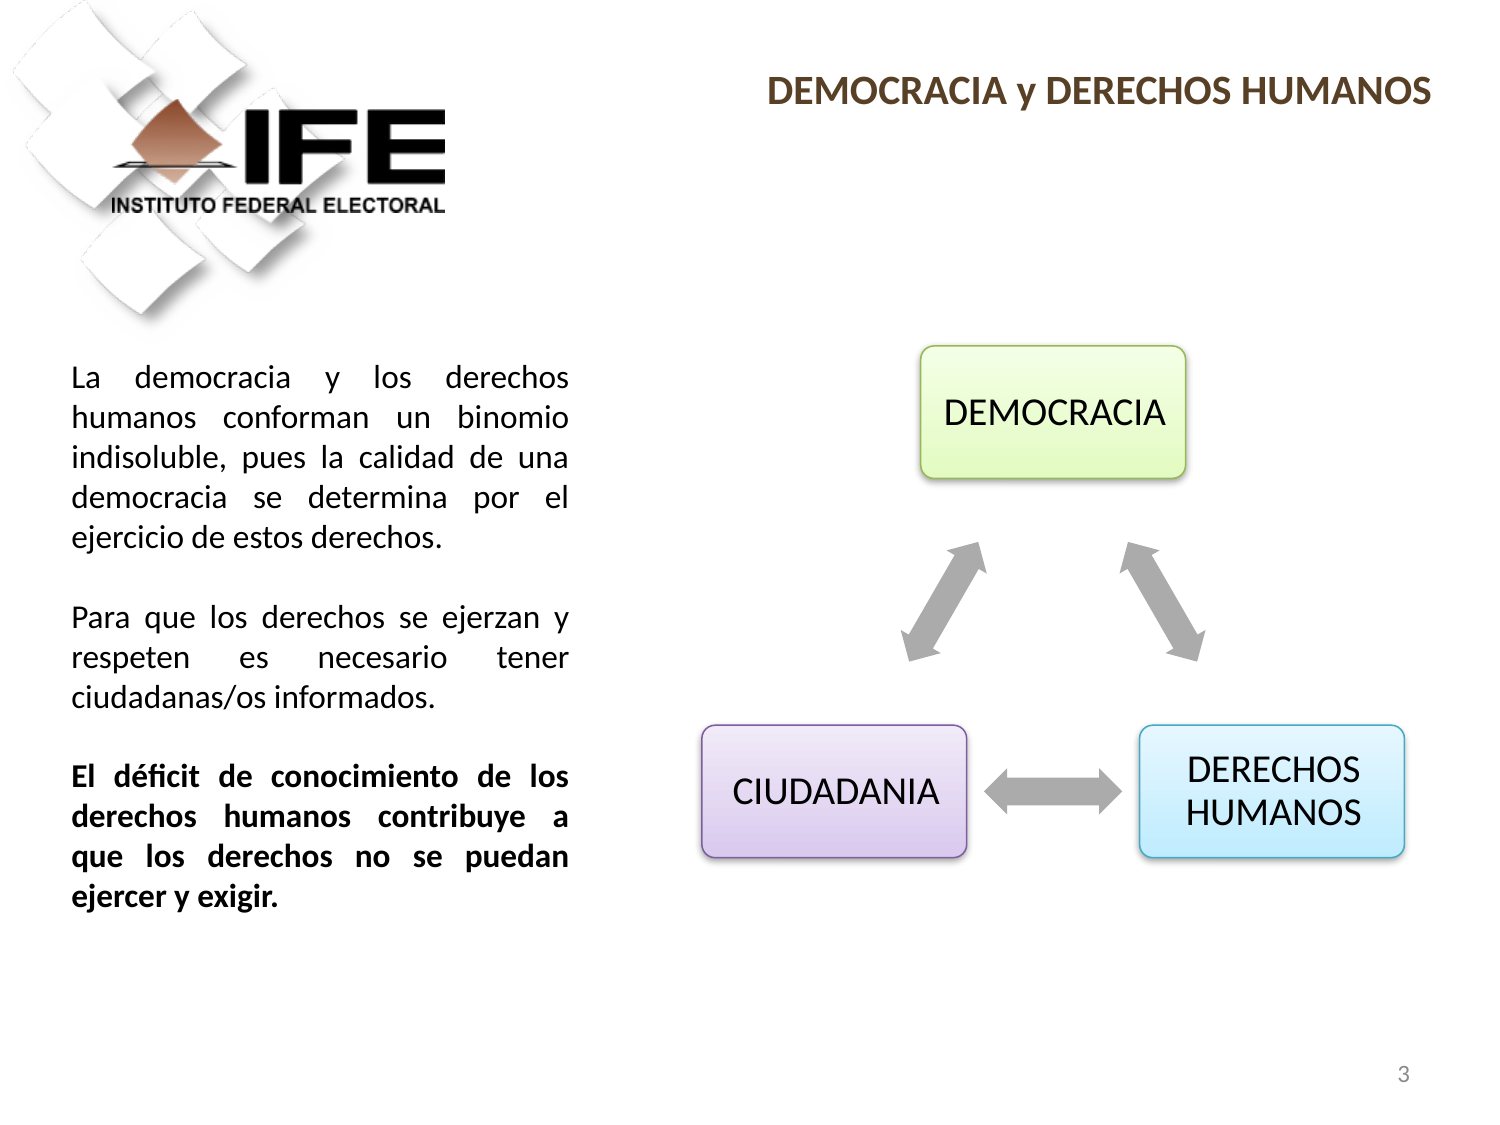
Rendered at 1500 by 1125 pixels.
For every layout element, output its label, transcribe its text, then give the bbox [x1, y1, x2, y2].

slide_number 3 [1074, 1042, 1425, 1103]
text_box DEMOCRACIA y DERECHOS HUMANOS [512, 60, 1449, 116]
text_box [667, 345, 1440, 858]
text_box La democracia y los derechos humanos conforman un binomio indisoluble, pues la calidad de una democracia se determina por el ejercicio de estos derechos. Para que los derechos se ejerzan y respeten es necesario tener ciudadanas/os informados. El déficit de conocimiento de los derechos humanos contribuye a que los derechos no se puedan ejercer y exigir. [56, 348, 585, 922]
picture [0, 0, 445, 351]
